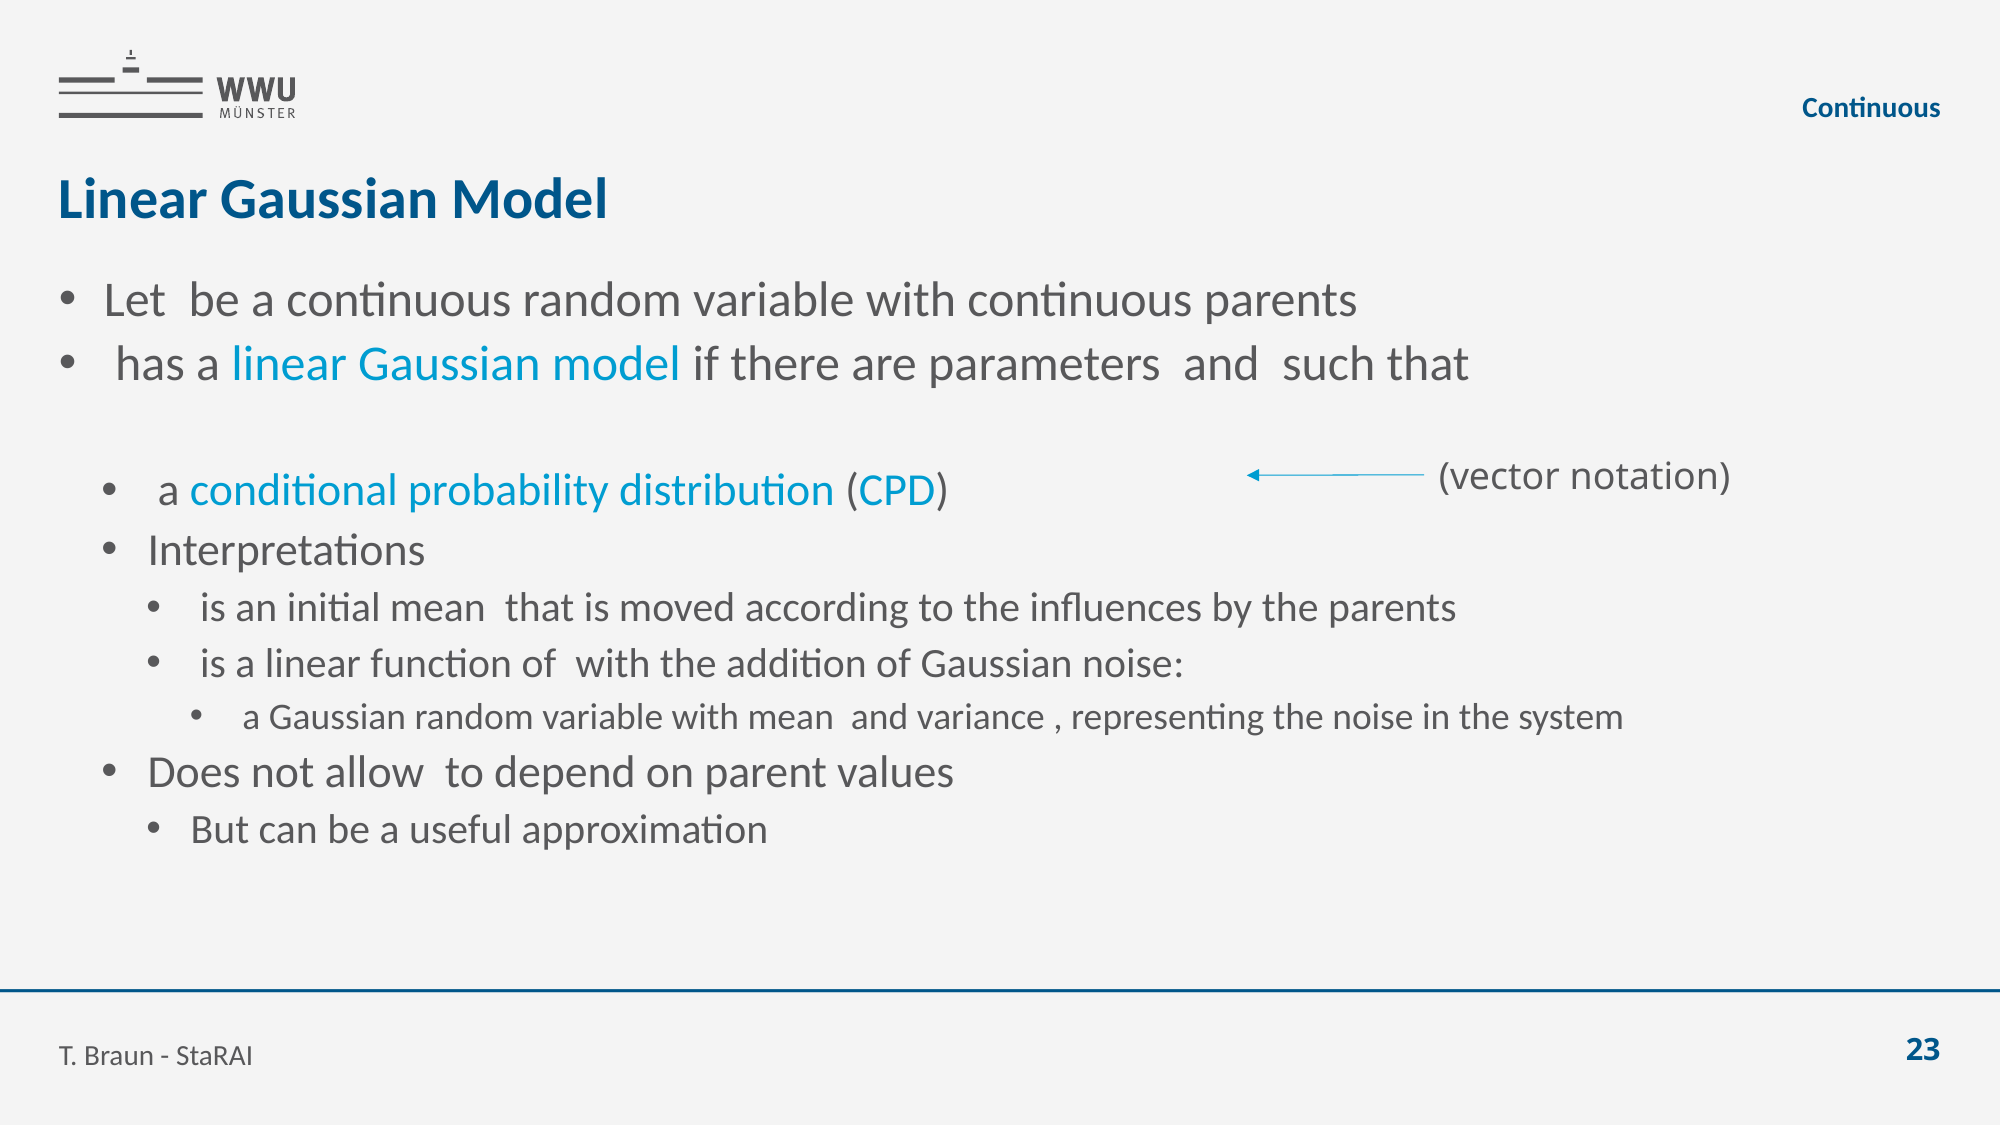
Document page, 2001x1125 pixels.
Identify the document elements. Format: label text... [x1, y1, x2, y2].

footer T. Braun - StaRAI [58, 1012, 1440, 1072]
text_box (vector notation) [1424, 444, 1746, 505]
title Linear Gaussian Model [58, 148, 1941, 243]
slide_number 23 [1822, 1012, 1941, 1072]
slide_number Continuous [589, 63, 1941, 123]
